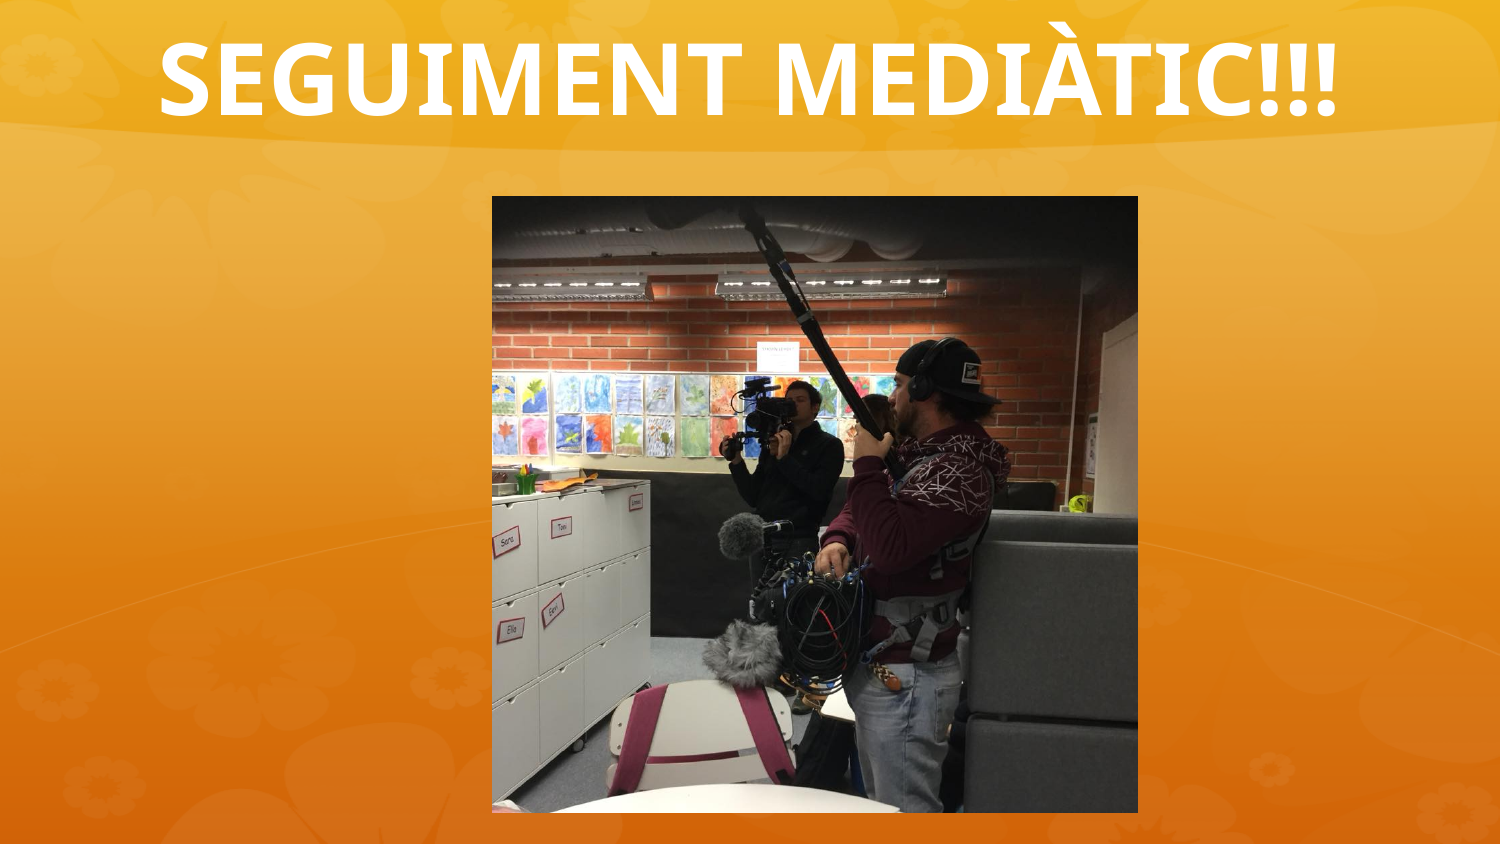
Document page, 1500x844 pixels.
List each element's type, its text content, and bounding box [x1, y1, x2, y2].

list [90, 196, 1500, 813]
title SEGUIMENT MEDIÀTIC!!! [127, 11, 1372, 152]
picture [0, 0, 1500, 844]
